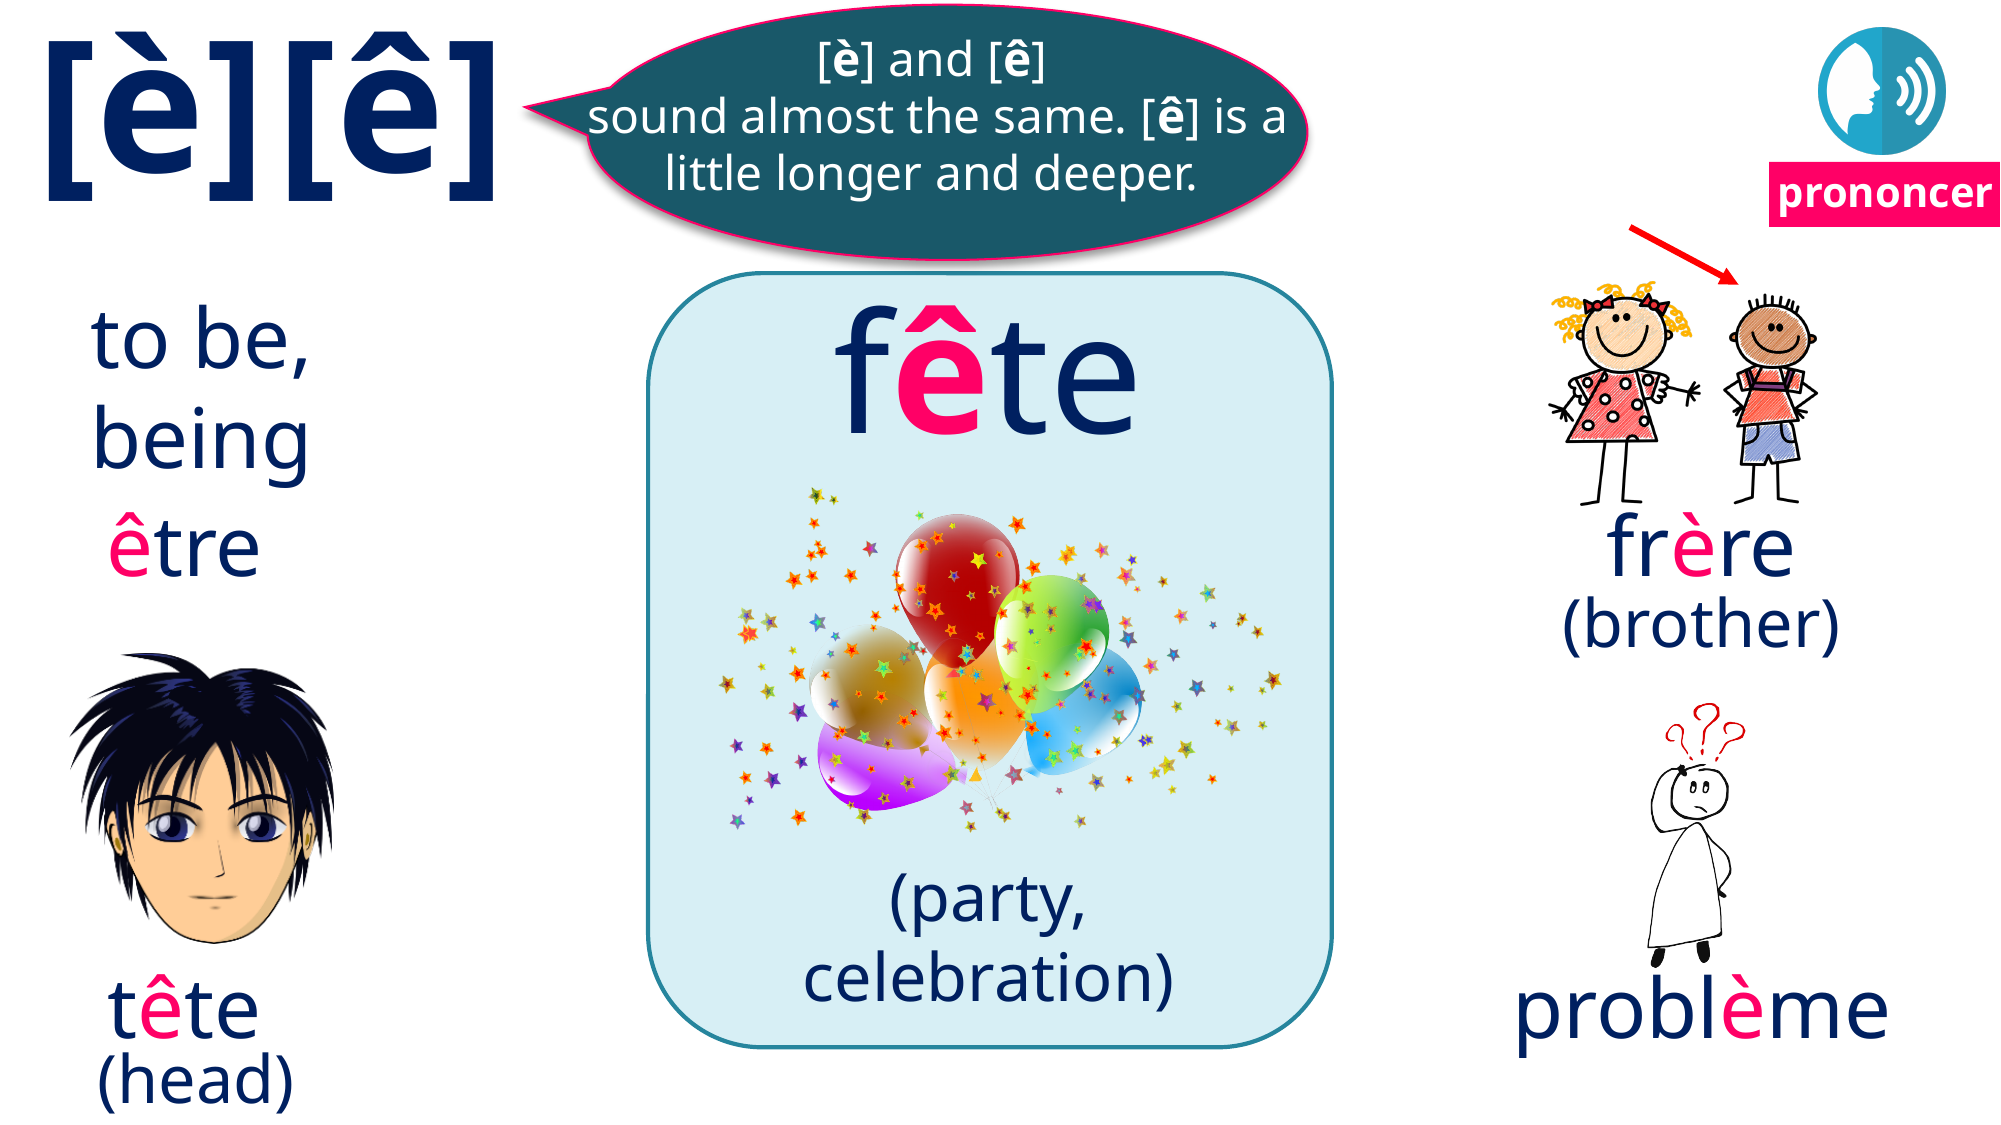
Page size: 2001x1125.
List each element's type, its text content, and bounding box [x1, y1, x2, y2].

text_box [1539, 226, 1828, 507]
text_box [è] [21, 0, 261, 278]
text_box to be, being [0, 278, 446, 493]
text_box [ê] [261, 0, 619, 285]
text_box être [0, 493, 429, 601]
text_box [718, 487, 1282, 1025]
text_box [525, 97, 568, 127]
text_box problème [1457, 948, 1946, 1063]
text_box (brother) [1457, 573, 1946, 668]
text_box [1282, 563, 1334, 1031]
text_box frère [1457, 485, 1946, 573]
picture [1818, 27, 1947, 155]
picture [69, 653, 334, 945]
picture [1551, 690, 1834, 974]
text_box [657, 208, 1238, 260]
text_box [776, 4, 1119, 20]
text_box tête [0, 948, 429, 1029]
title prononcer [1769, 161, 2000, 227]
text_box fête [639, 259, 1338, 563]
text_box [è] and [ê] sound almost the same. [ê] is a little longer and deeper. [568, 20, 1308, 208]
text_box [645, 563, 1279, 1050]
text_box (head) [0, 1029, 441, 1124]
